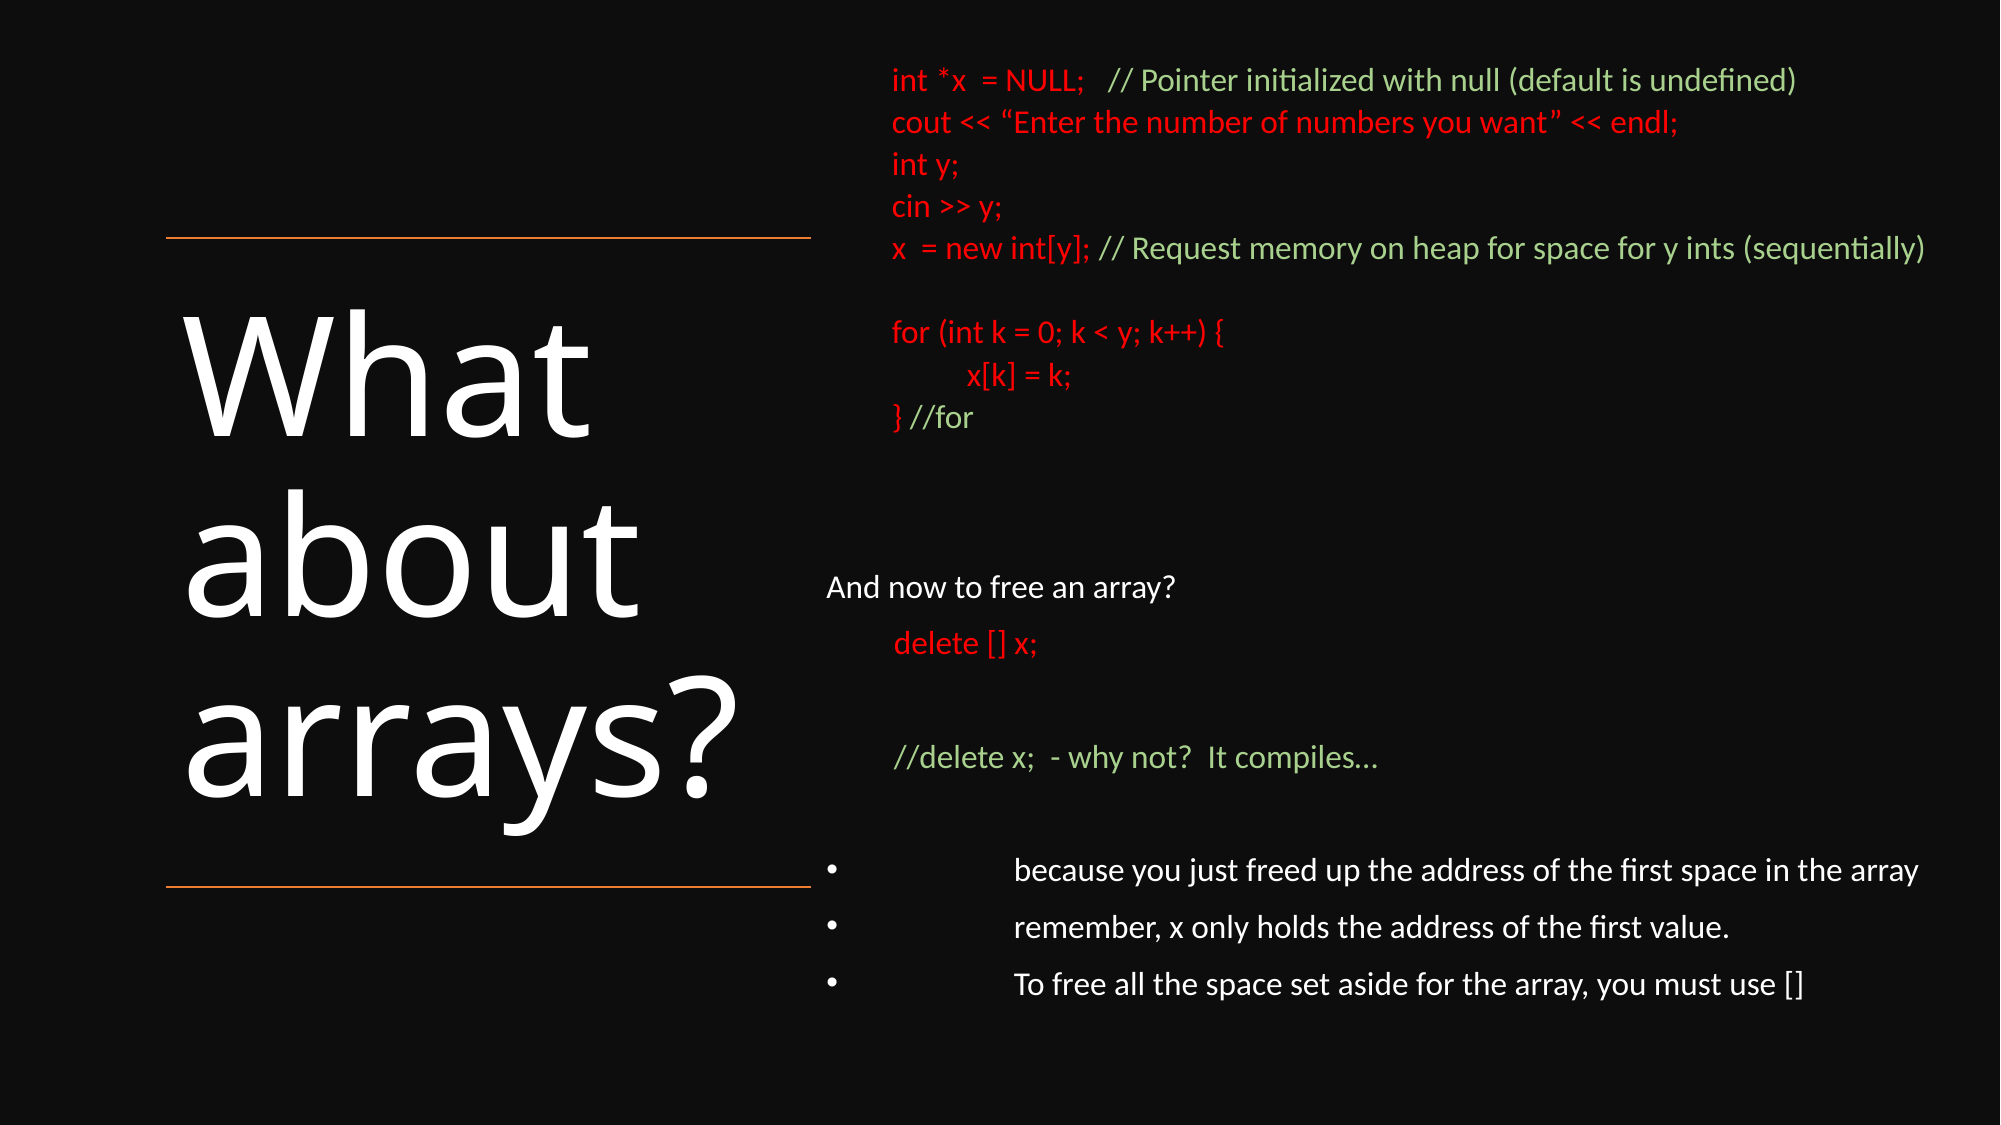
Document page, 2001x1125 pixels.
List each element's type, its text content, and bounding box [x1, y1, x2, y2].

list int *x = NULL; // Pointer initialized with null (default is undefined) cout << “Enter the number of numbers you want” << endl; int y; cin >> y; x = new int[y]; // Request memory on heap for space for y ints (sequentially) for (int k = 0; k < y; k++) { x[k] = k; } //for And now to free an array? delete [] x; //delete x; - why not? It compiles… because you just freed up the address of the first space in the array remember, x only holds the address of the first value. To free all the space set aside for the array, you must use [] [811, 0, 2000, 1125]
title What about arrays? [166, 239, 811, 886]
text_box [0, 0, 811, 1125]
